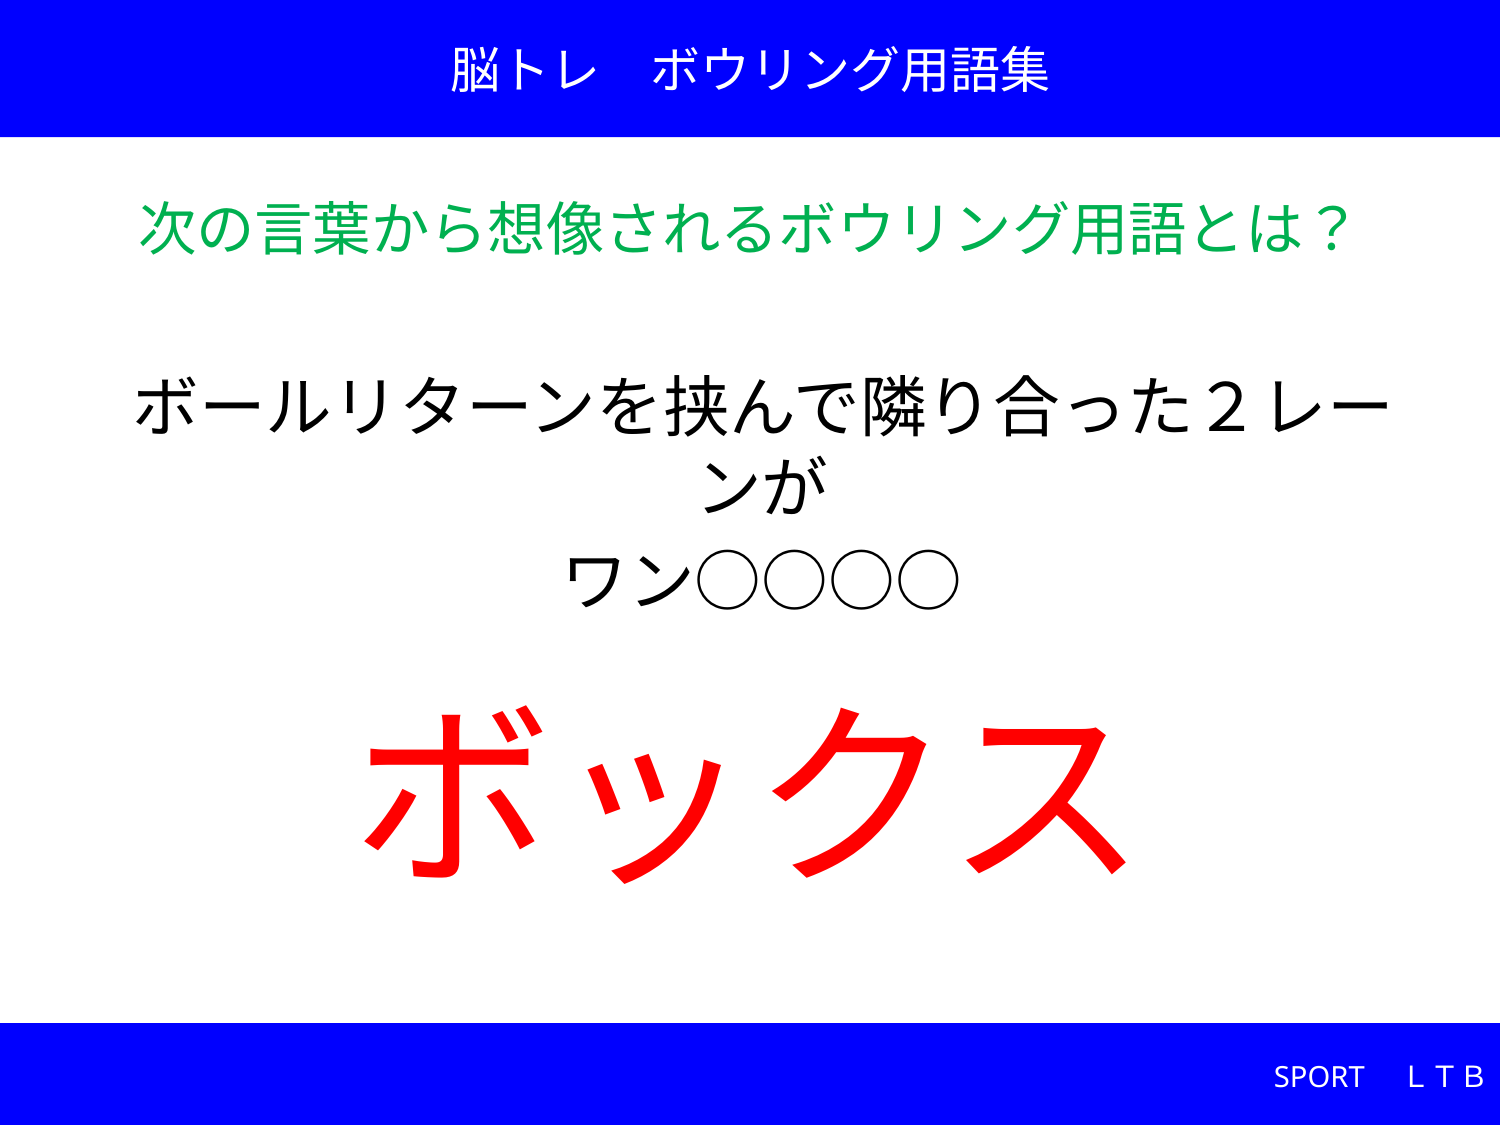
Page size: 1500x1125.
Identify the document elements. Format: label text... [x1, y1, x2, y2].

text_box SPORT ＬＴＢ [0, 1023, 1500, 1125]
subtitle ボールリターンを挟んで隣り合った２レーンが ワン○○○○ [100, 357, 1424, 646]
text_box 脳トレ ボウリング用語集 [0, 0, 1500, 138]
text_box 次の言葉から想像されるボウリング用語とは？ [53, 184, 1447, 303]
title ボックス [0, 562, 1500, 1016]
